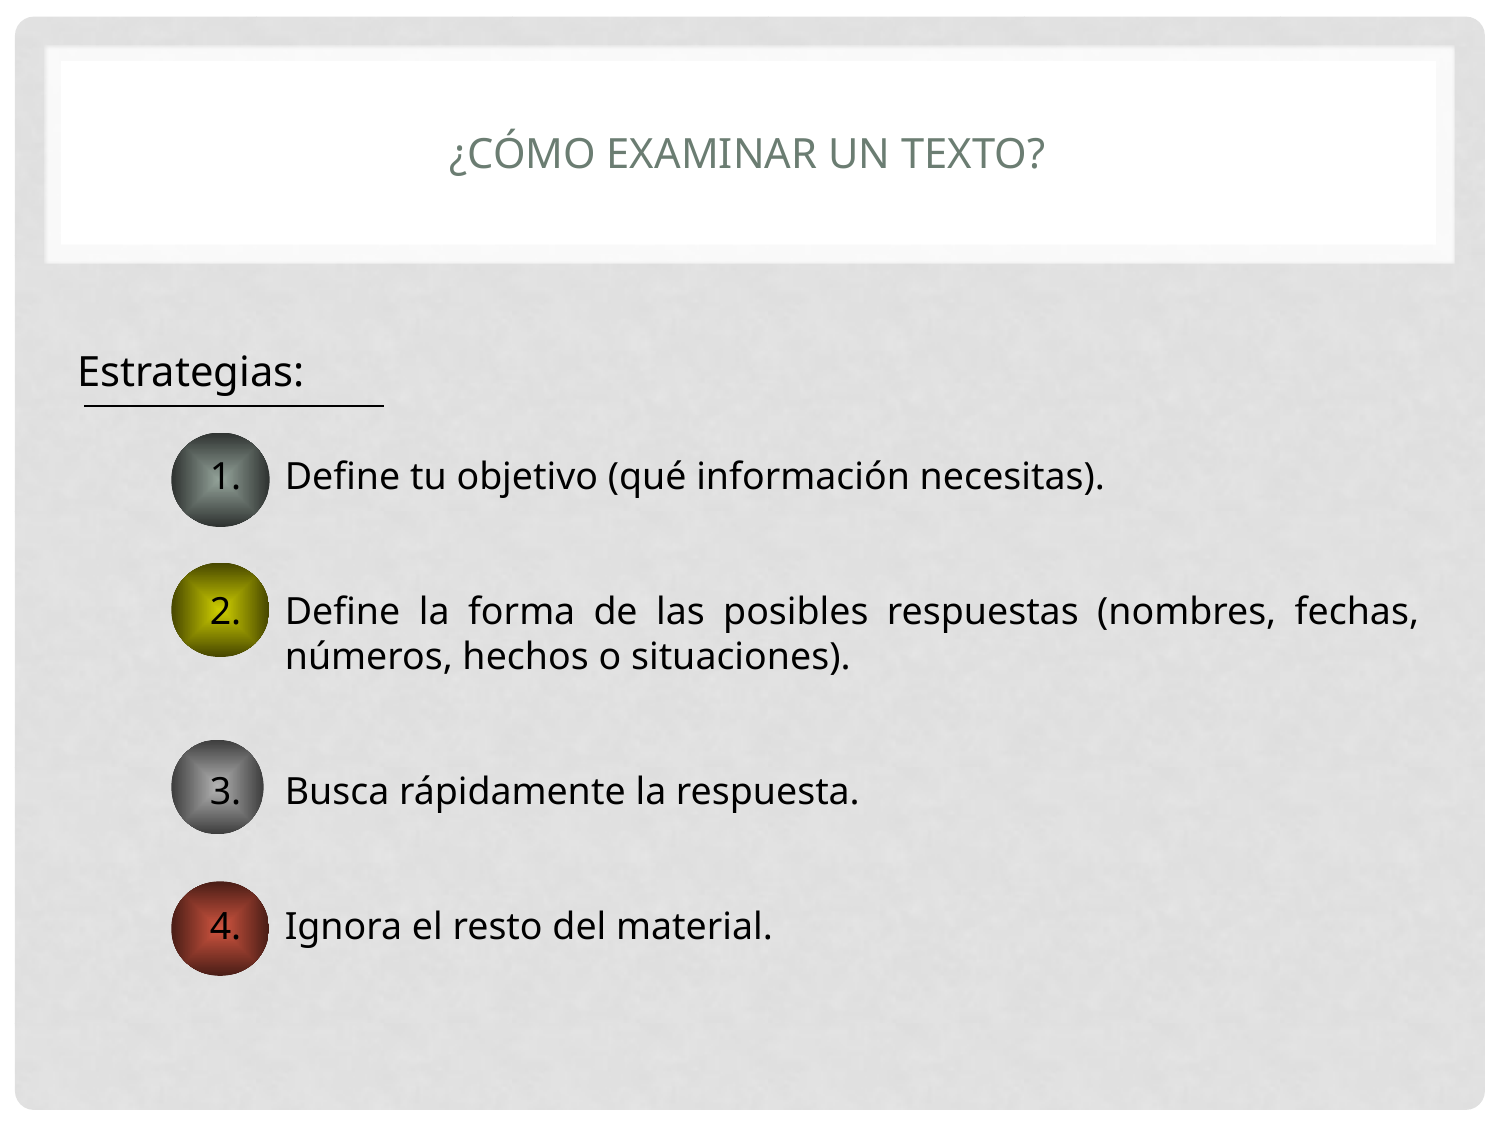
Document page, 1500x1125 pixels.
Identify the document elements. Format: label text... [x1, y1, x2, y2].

title ¿Cómo examinar un texto? [69, 66, 1425, 238]
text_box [62, 337, 1436, 1005]
